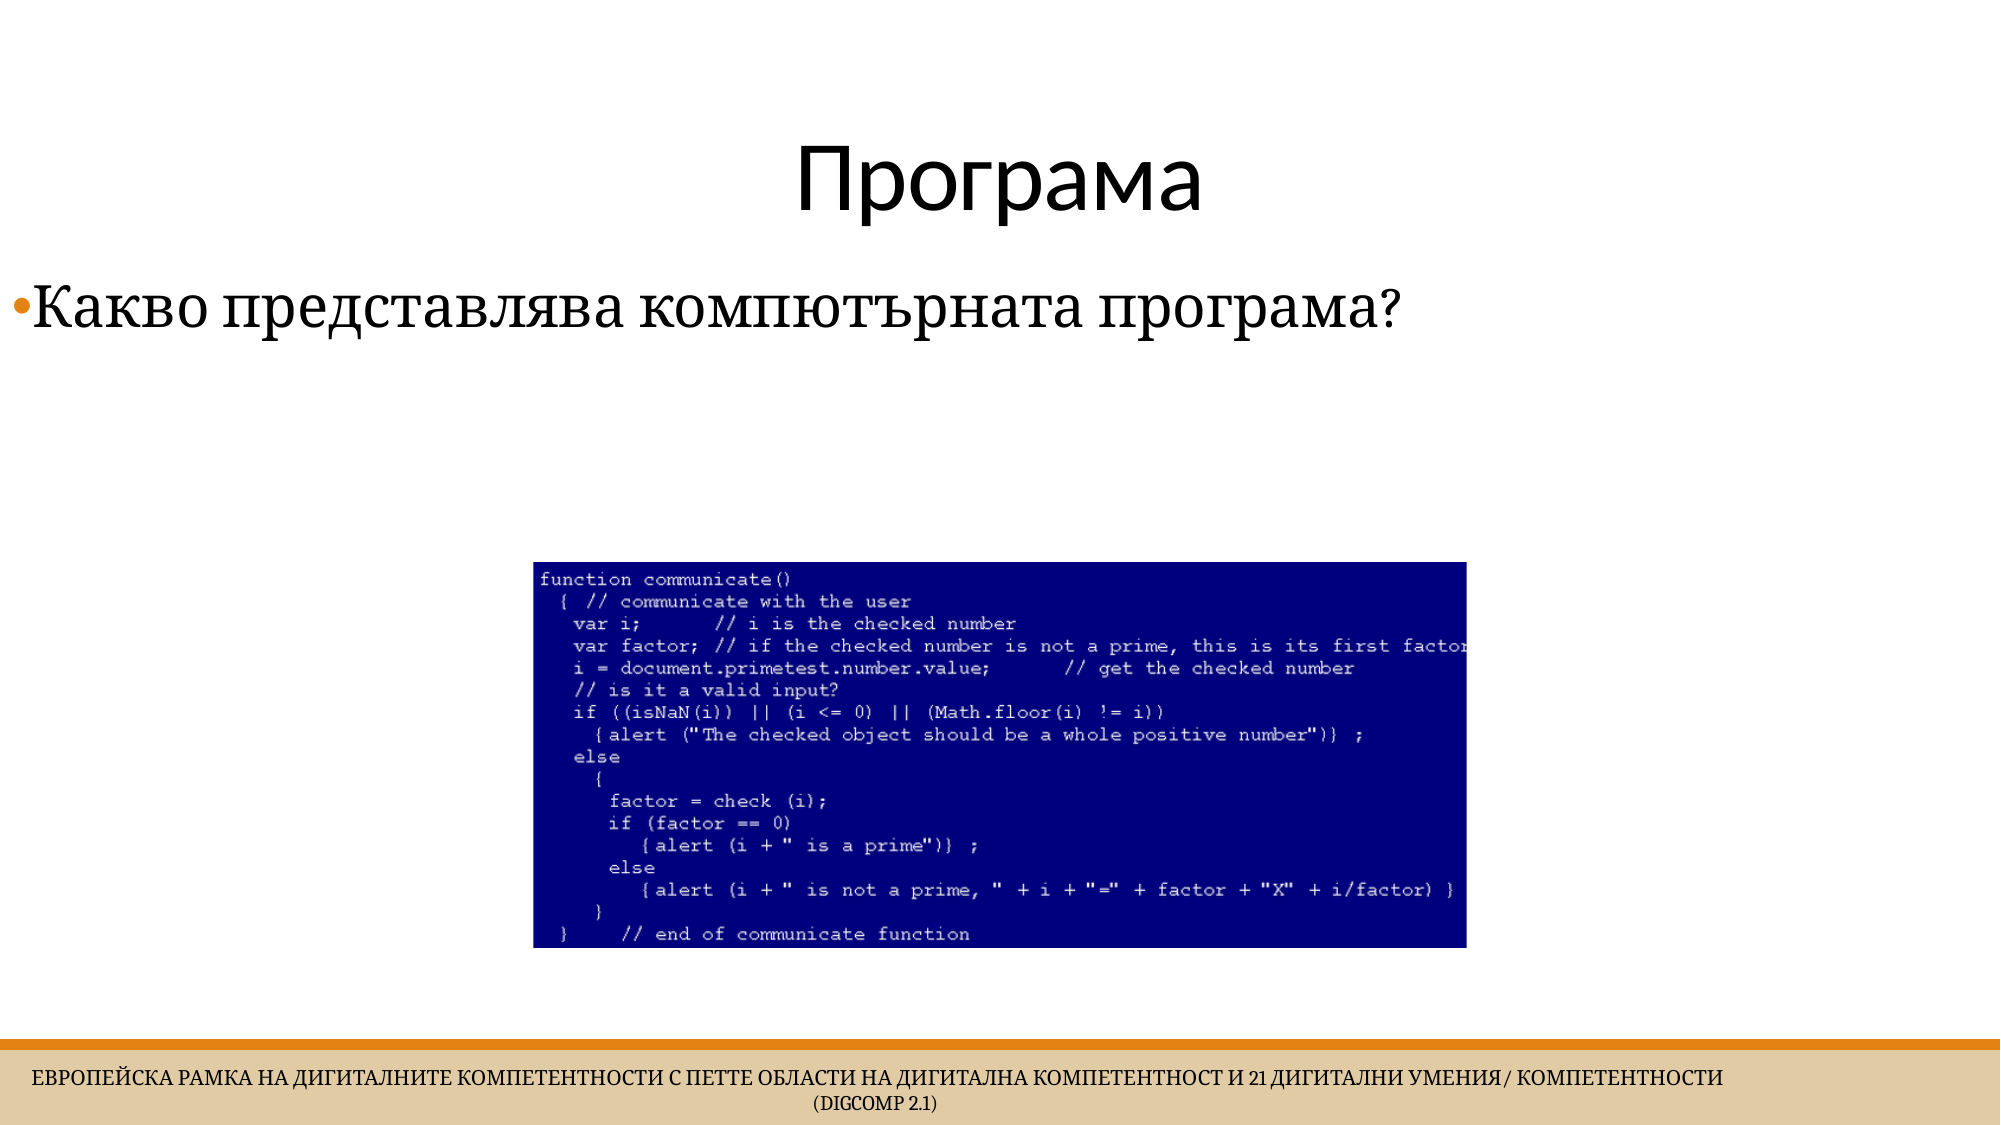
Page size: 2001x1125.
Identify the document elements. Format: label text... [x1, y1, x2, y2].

footer Европейска Рамка на дигиталните компетентности с петте области на дигитална компетентност и 21 дигитални умения/ компетентности (DigComp 2.1) [0, 1059, 1751, 1120]
title Програма [0, 0, 2000, 238]
list Какво представлява компютърната програма? [0, 265, 2000, 1034]
picture [532, 561, 1468, 948]
